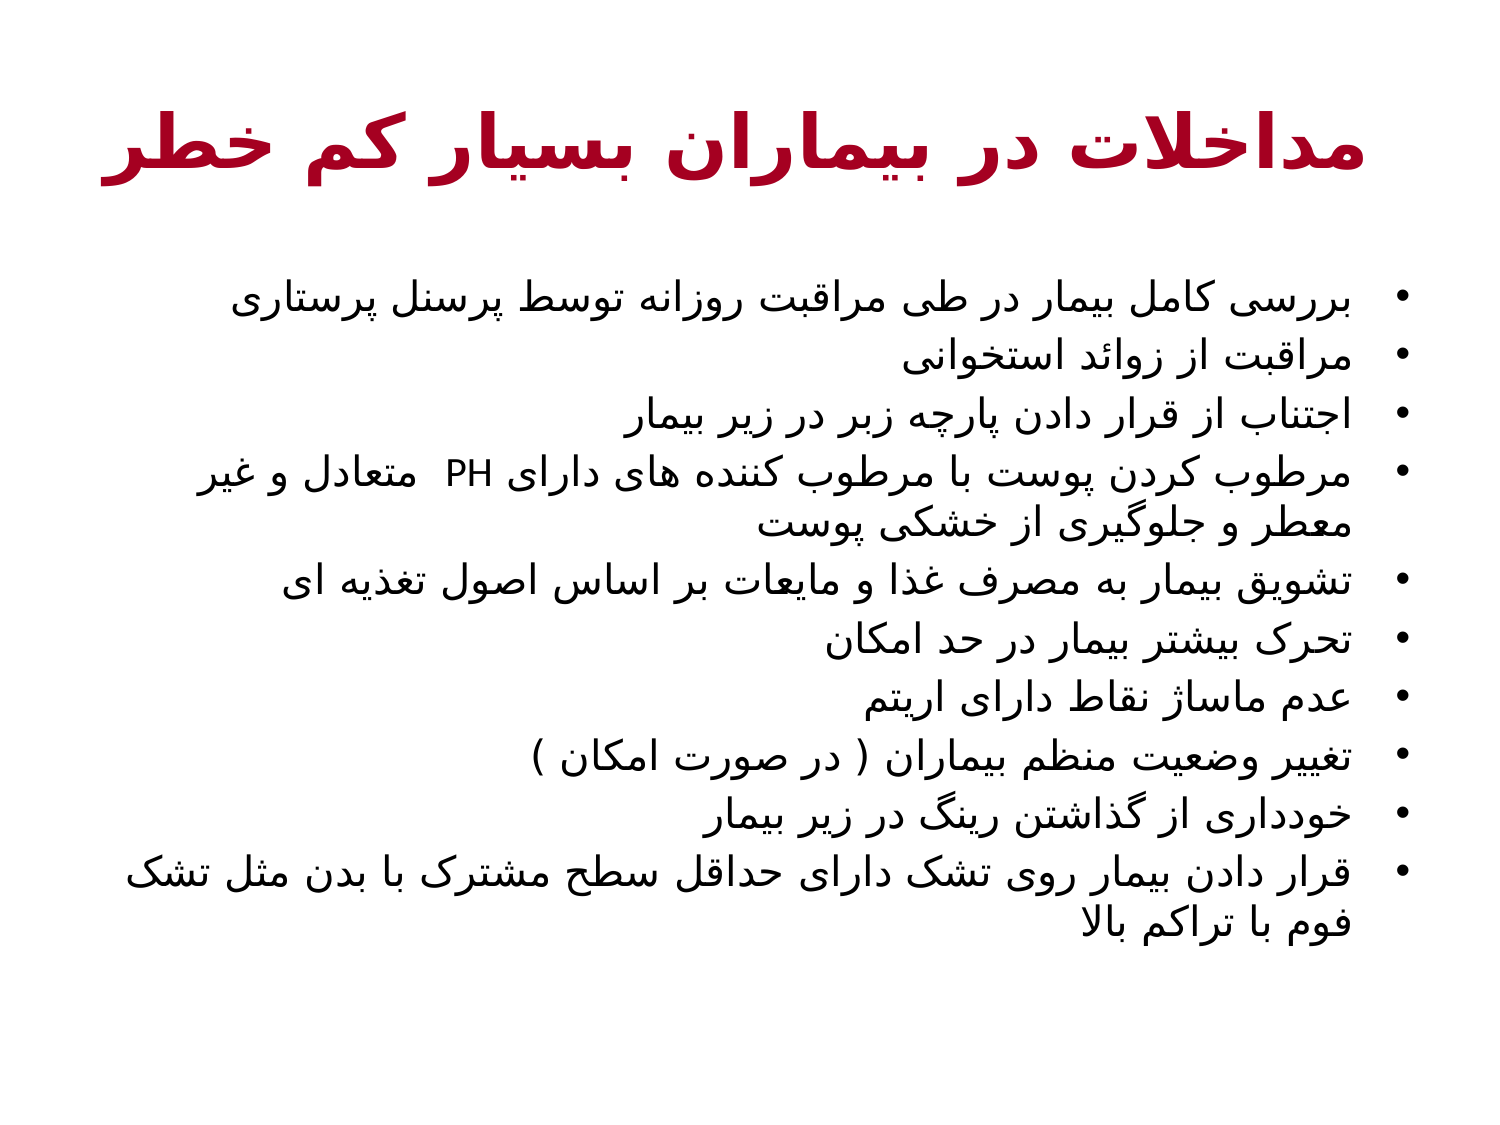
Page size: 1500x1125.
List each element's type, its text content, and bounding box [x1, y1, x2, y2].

title مداخلات در بیماران بسیار کم خطر [75, 45, 1425, 233]
list بررسی کامل بیمار در طی مراقبت روزانه توسط پرسنل پرستاری مراقبت از زوائد استخوانی اجتناب از قرار دادن پارچه زبر در زیر بیمار مرطوب کردن پوست با مرطوب کننده های دارای PH متعادل و غیر معطر و جلوگیری از خشکی پوست تشویق بیمار به مصرف غذا و مایعات بر اساس اصول تغذیه ای تحرک بیشتر بیمار در حد امکان عدم ماساژ نقاط دارای اریتم تغییر وضعیت منظم بیماران ( در صورت امکان ) خودداری از گذاشتن رینگ در زیر بیمار قرار دادن بیمار روی تشک دارای حداقل سطح مشترک با بدن مثل تشک فوم با تراکم بالا [75, 262, 1425, 1005]
